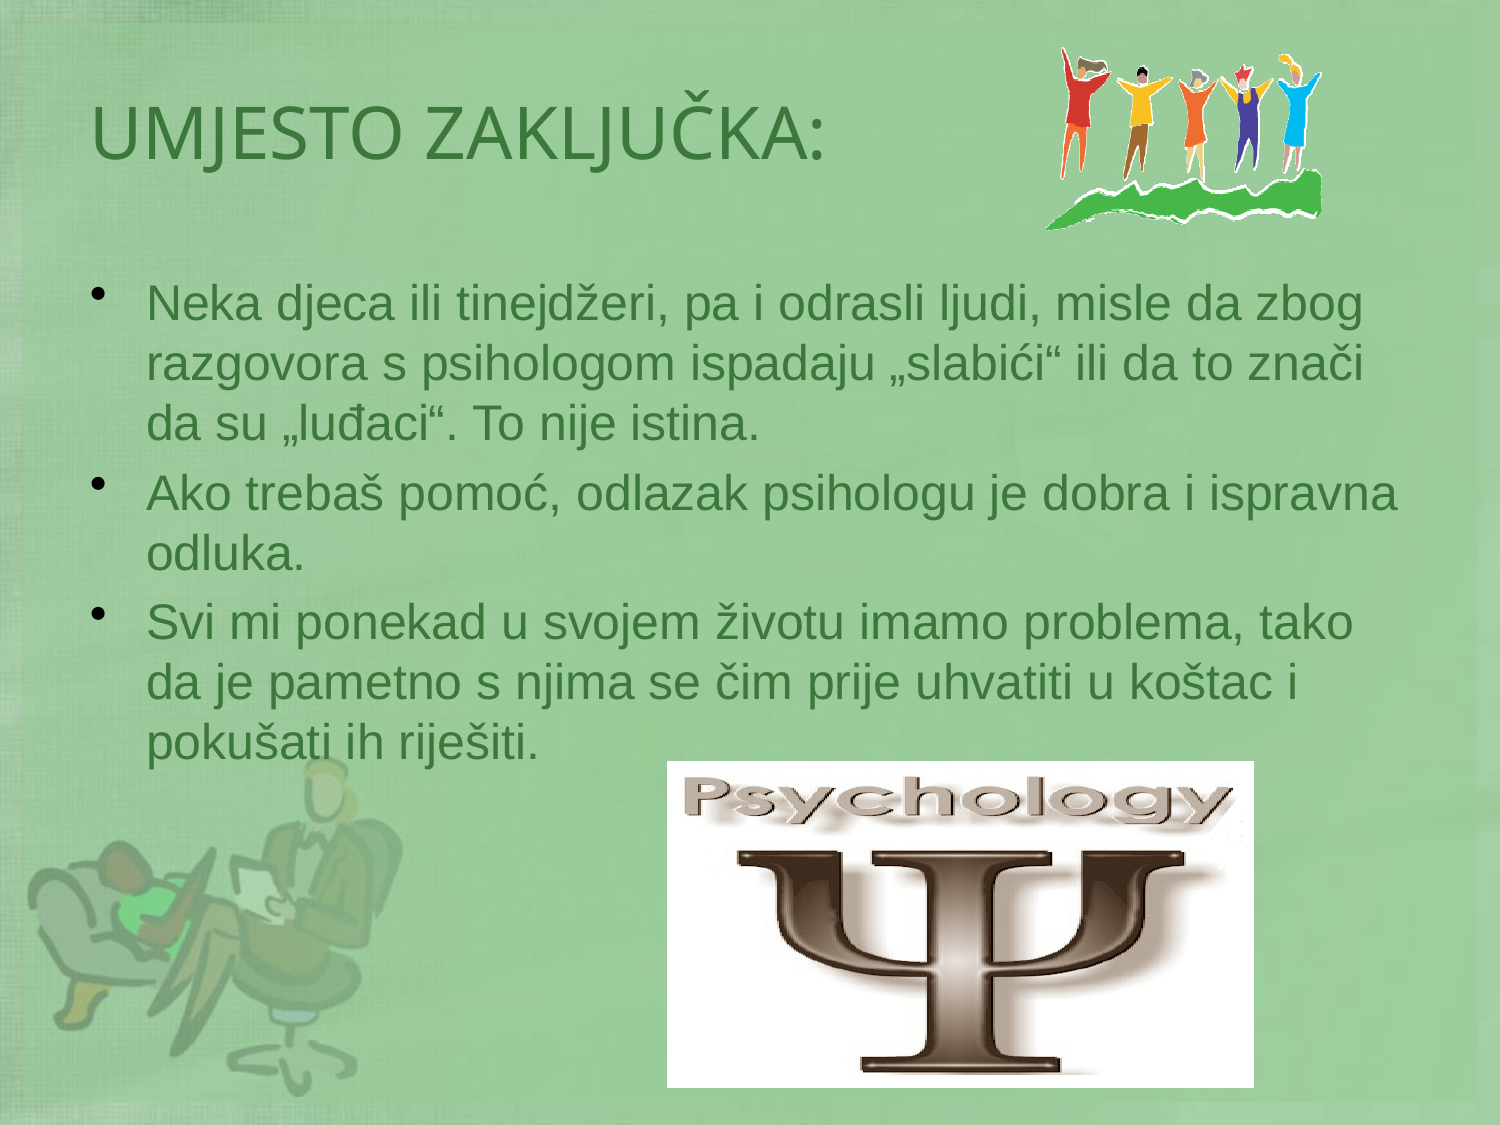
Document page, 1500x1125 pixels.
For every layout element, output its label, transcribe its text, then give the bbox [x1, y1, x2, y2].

title UMJESTO ZAKLJUČKA: [74, 46, 1425, 262]
list Neka djeca ili tinejdžeri, pa i odrasli ljudi, misle da zbog razgovora s psihologom ispadaju „slabići“ ili da to znači da su „luđaci“. To nije istina. Ako trebaš pomoć, odlazak psihologu je dobra i ispravna odluka. Svi mi ponekad u svojem životu imamo problema, tako da je pametno s njima se čim prije uhvatiti u koštac i pokušati ih riješiti. [74, 262, 1425, 1006]
picture [0, 0, 1500, 1125]
